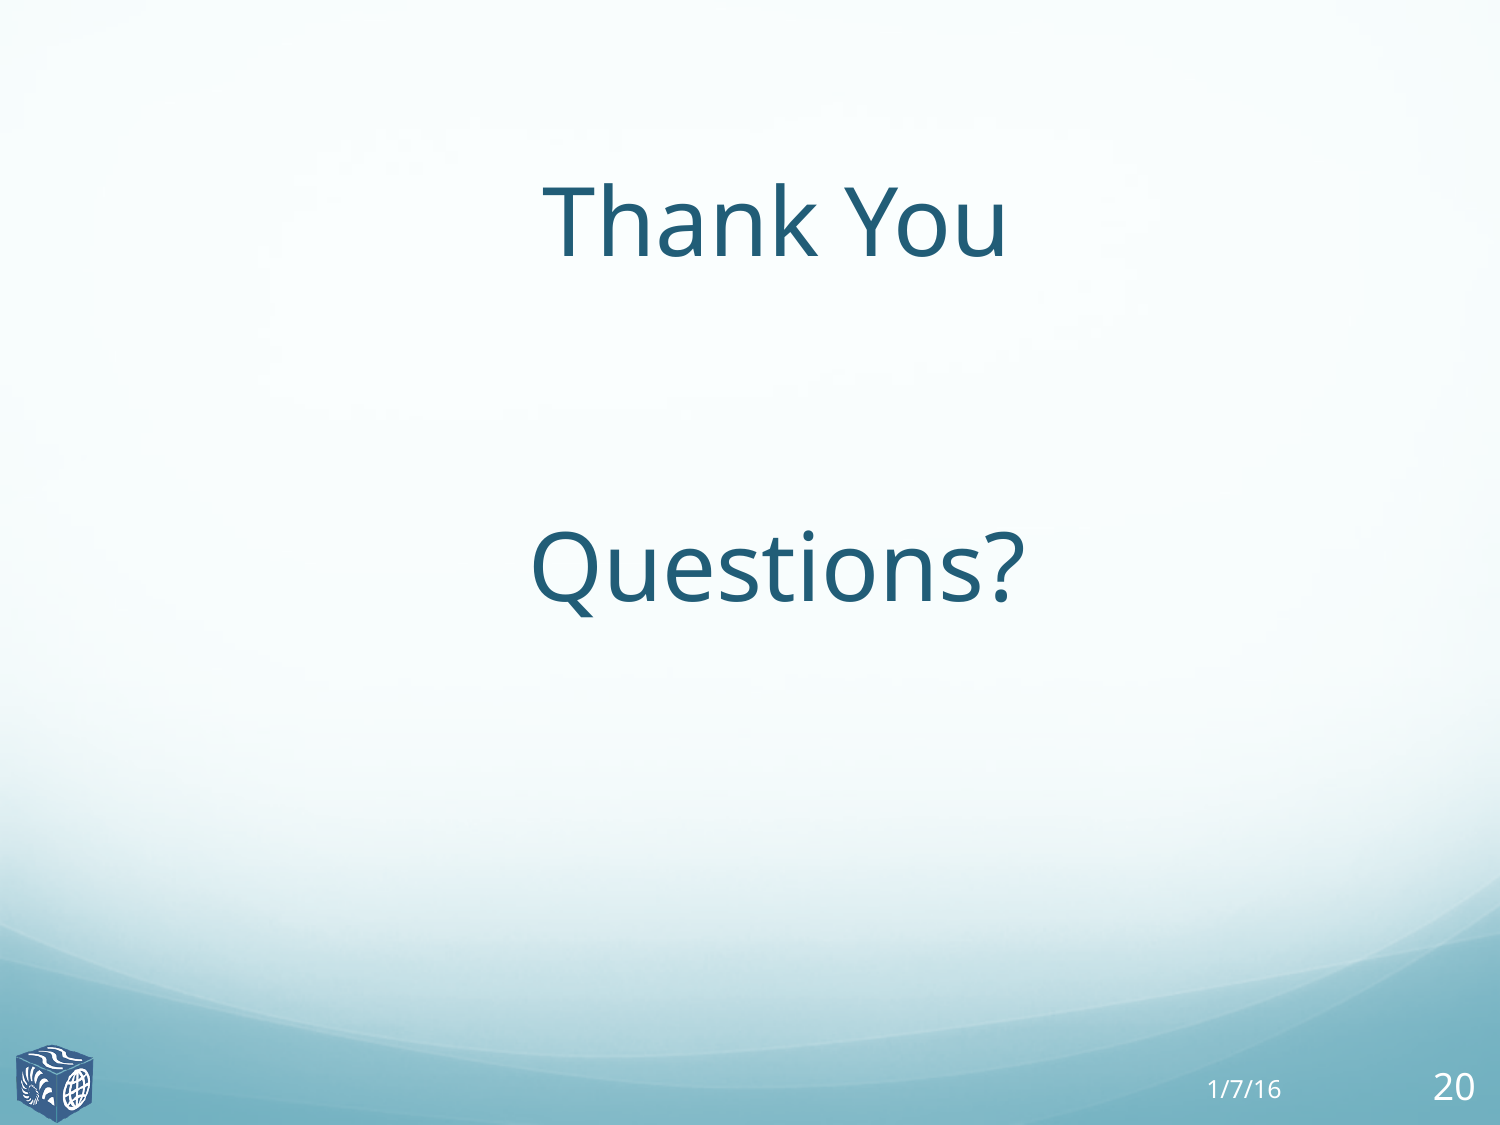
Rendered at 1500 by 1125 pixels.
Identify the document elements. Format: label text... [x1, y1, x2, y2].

title Thank You Questions? [90, 408, 1465, 628]
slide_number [946, 1058, 1297, 1119]
slide_number 20 [1328, 1058, 1491, 1119]
picture [11, 1039, 97, 1125]
